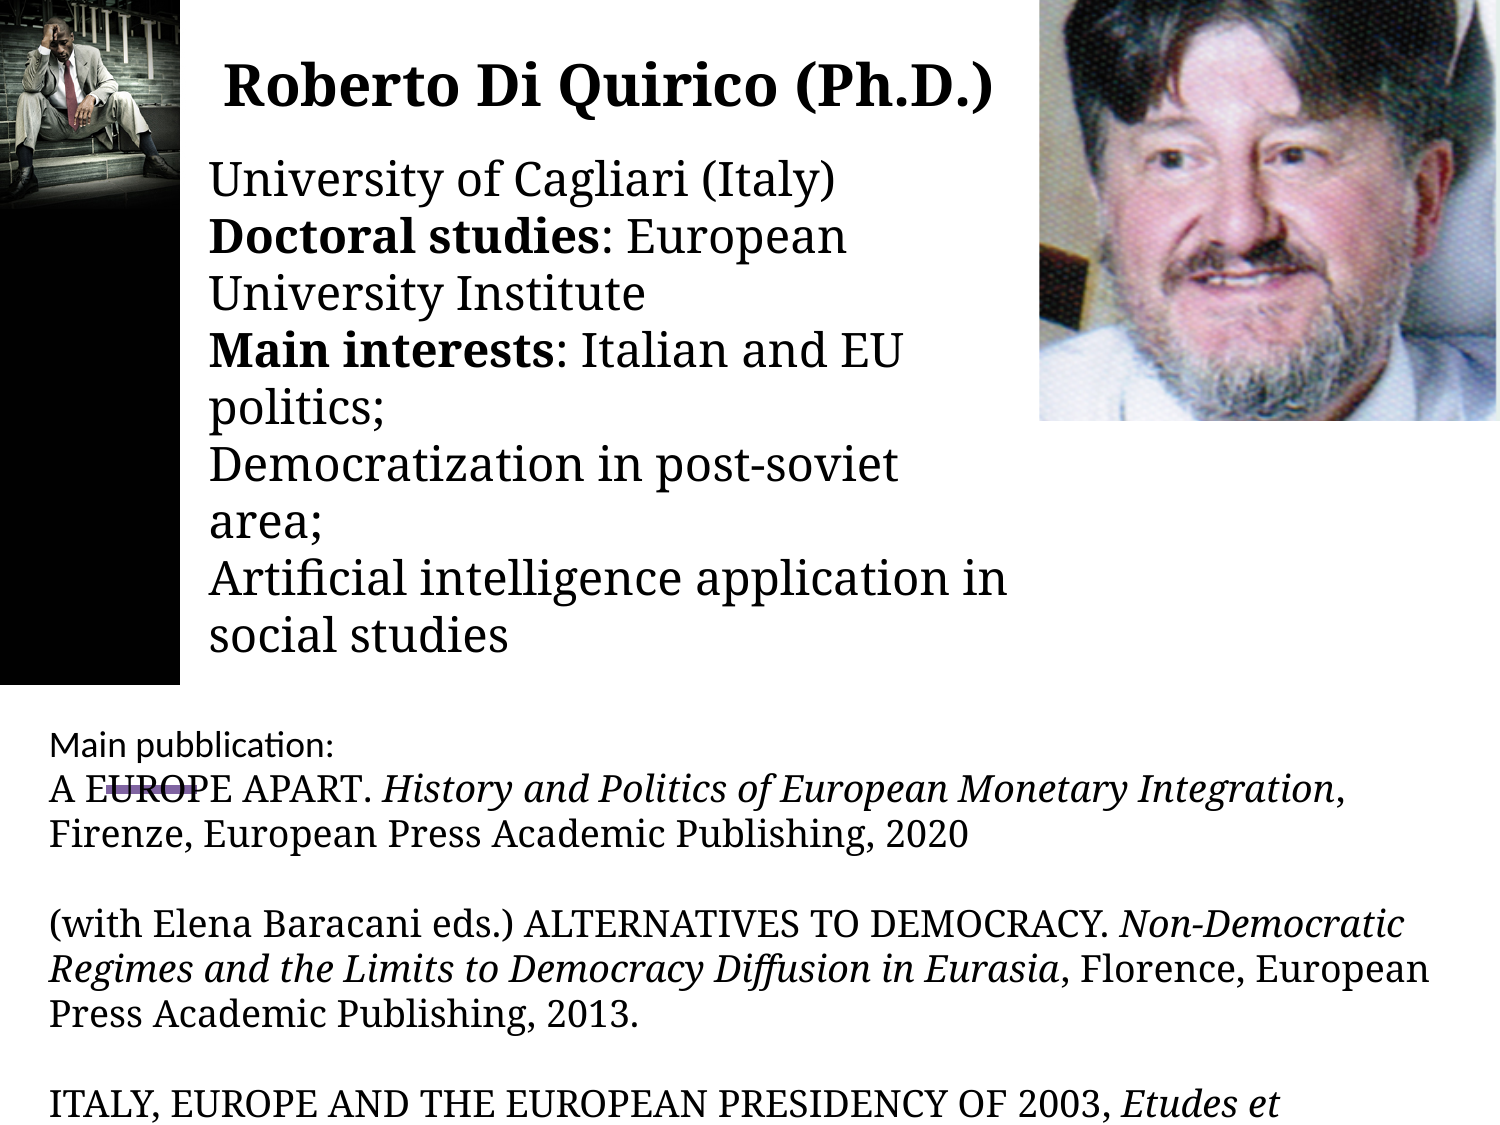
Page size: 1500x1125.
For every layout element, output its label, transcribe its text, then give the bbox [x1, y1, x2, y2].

text_box Main pubblication: A Europe Apart. History and Politics of European Monetary Integration, Firenze, European Press Academic Publishing, 2020 (with Elena Baracani eds.) Alternatives to Democracy. Non-Democratic Regimes and the Limits to Democracy Diffusion in Eurasia, Florence, European Press Academic Publishing, 2013. Italy, Europe and the European Presidency of 2003, Etudes et recherches, Paris, Notre Europe 2003, preface by Jacques Delors (translated and published also in French and Italian). [34, 712, 1465, 1125]
title University of Cagliari (Italy) Doctoral studies: European University Institute Main interests: Italian and EU politics; Democratization in post-soviet area; Artificial intelligence application in social studies [754, 141, 1026, 670]
picture [0, 0, 751, 685]
text_box Roberto Di Quirico (Ph.D.) [754, 40, 1026, 126]
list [1039, 0, 1500, 421]
